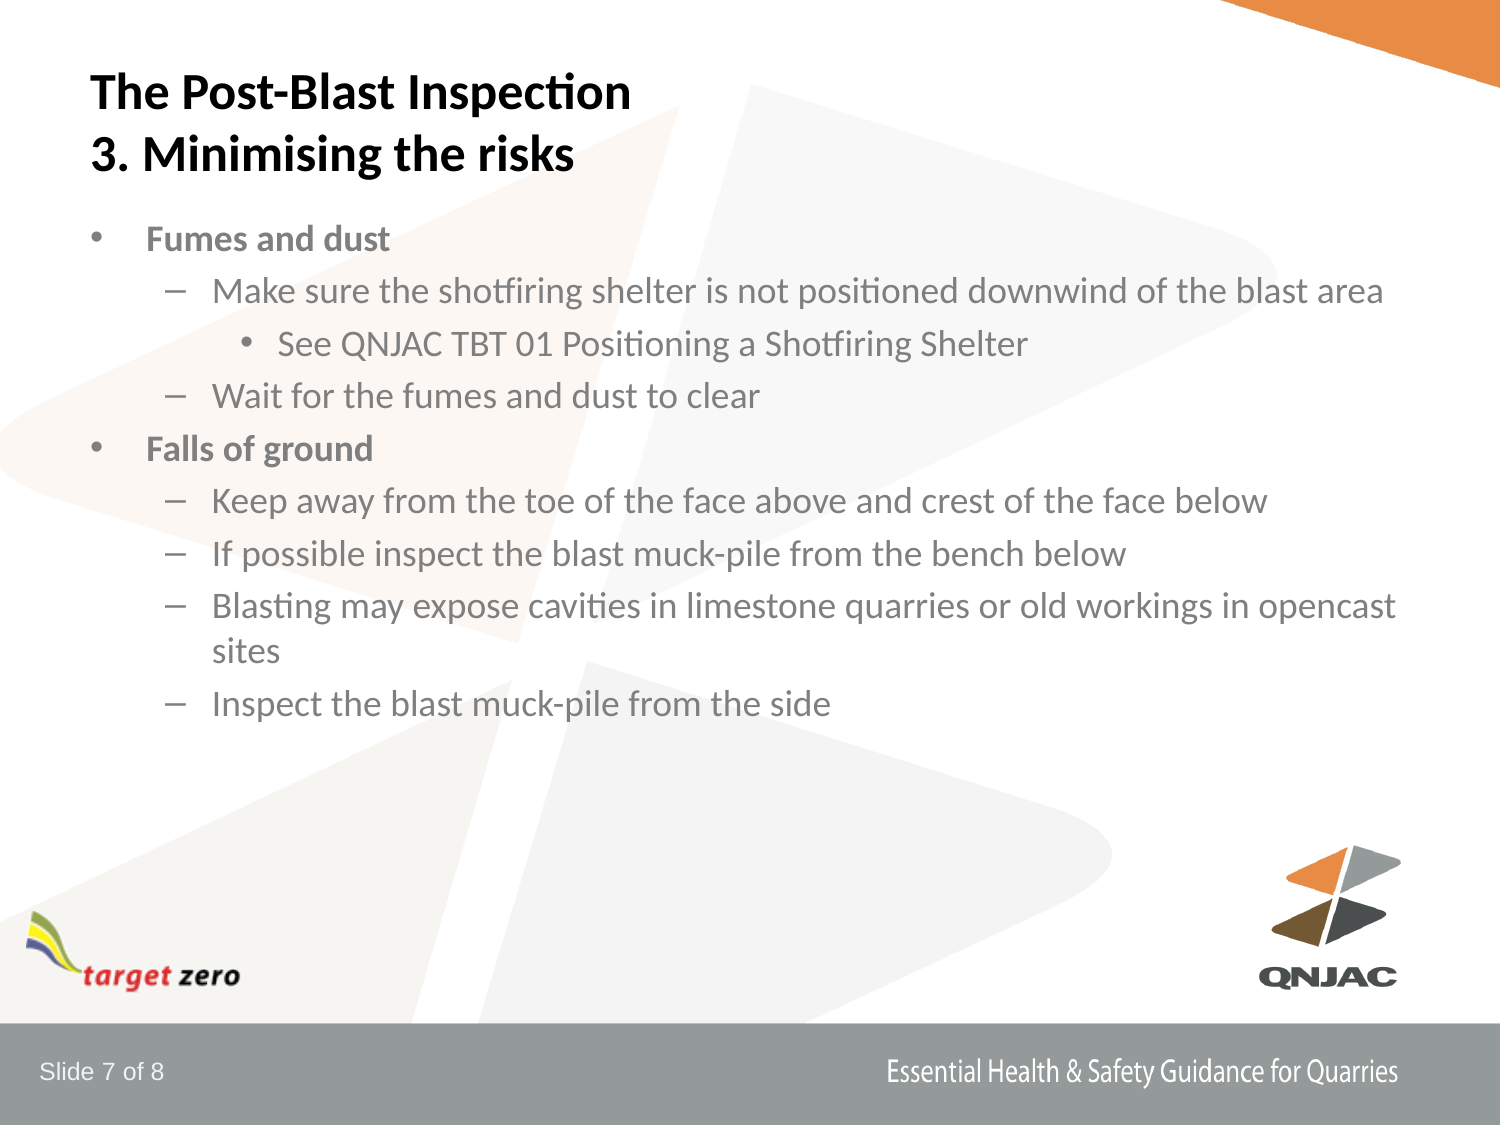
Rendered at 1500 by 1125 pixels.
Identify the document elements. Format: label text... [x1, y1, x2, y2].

title The Post-Blast Inspection 3. Minimising the risks [75, 49, 1425, 206]
picture [0, 0, 1500, 1125]
list Fumes and dust Make sure the shotfiring shelter is not positioned downwind of the blast area See QNJAC TBT 01 Positioning a Shotfiring Shelter Wait for the fumes and dust to clear Falls of ground Keep away from the toe of the face above and crest of the face below If possible inspect the blast muck-pile from the bench below Blasting may expose cavities in limestone quarries or old workings in opencast sites Inspect the blast muck-pile from the side [75, 206, 1425, 1005]
